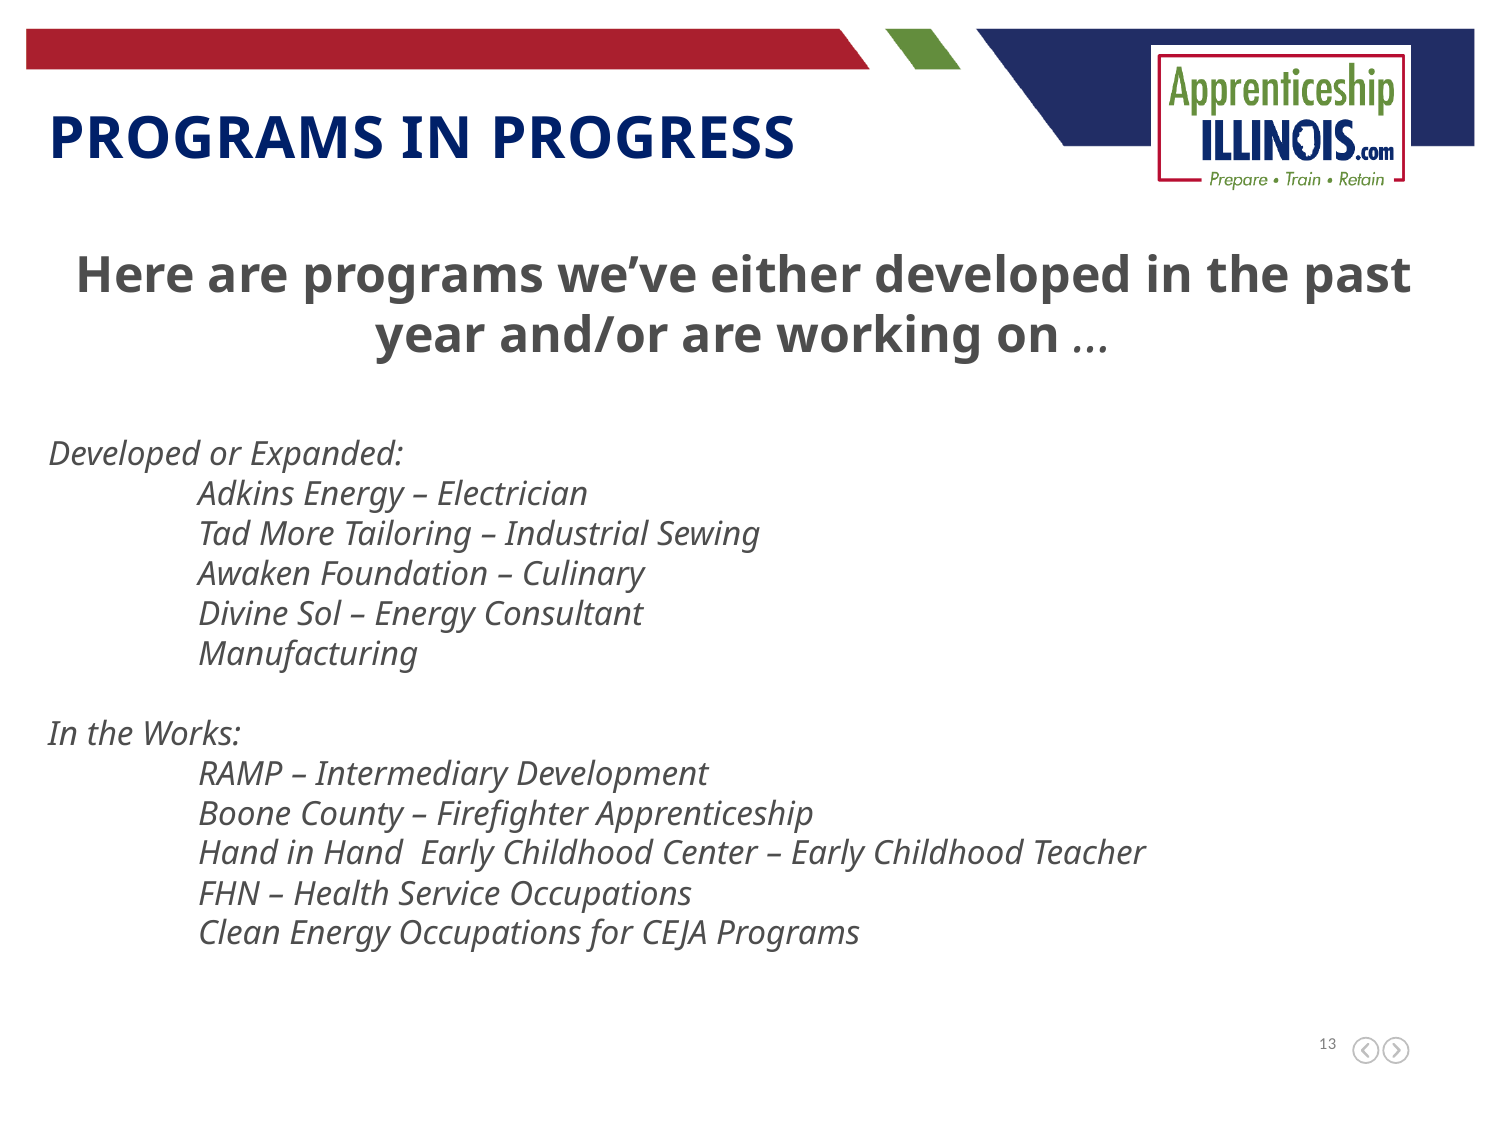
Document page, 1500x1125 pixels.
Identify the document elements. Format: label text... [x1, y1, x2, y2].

list Here are programs we’ve either developed in the past year and/or are working on … Developed or Expanded: Adkins Energy – Electrician Tad More Tailoring – Industrial Sewing Awaken Foundation – Culinary Divine Sol – Energy Consultant Manufacturing In the Works: RAMP – Intermediary Development Boone County – Firefighter Apprenticeship Hand in Hand Early Childhood Center – Early Childhood Teacher FHN – Health Service Occupations Clean Energy Occupations for CEJA Programs [48, 242, 1440, 1009]
list Programs in progress [48, 100, 1353, 185]
picture [0, 2, 1500, 193]
